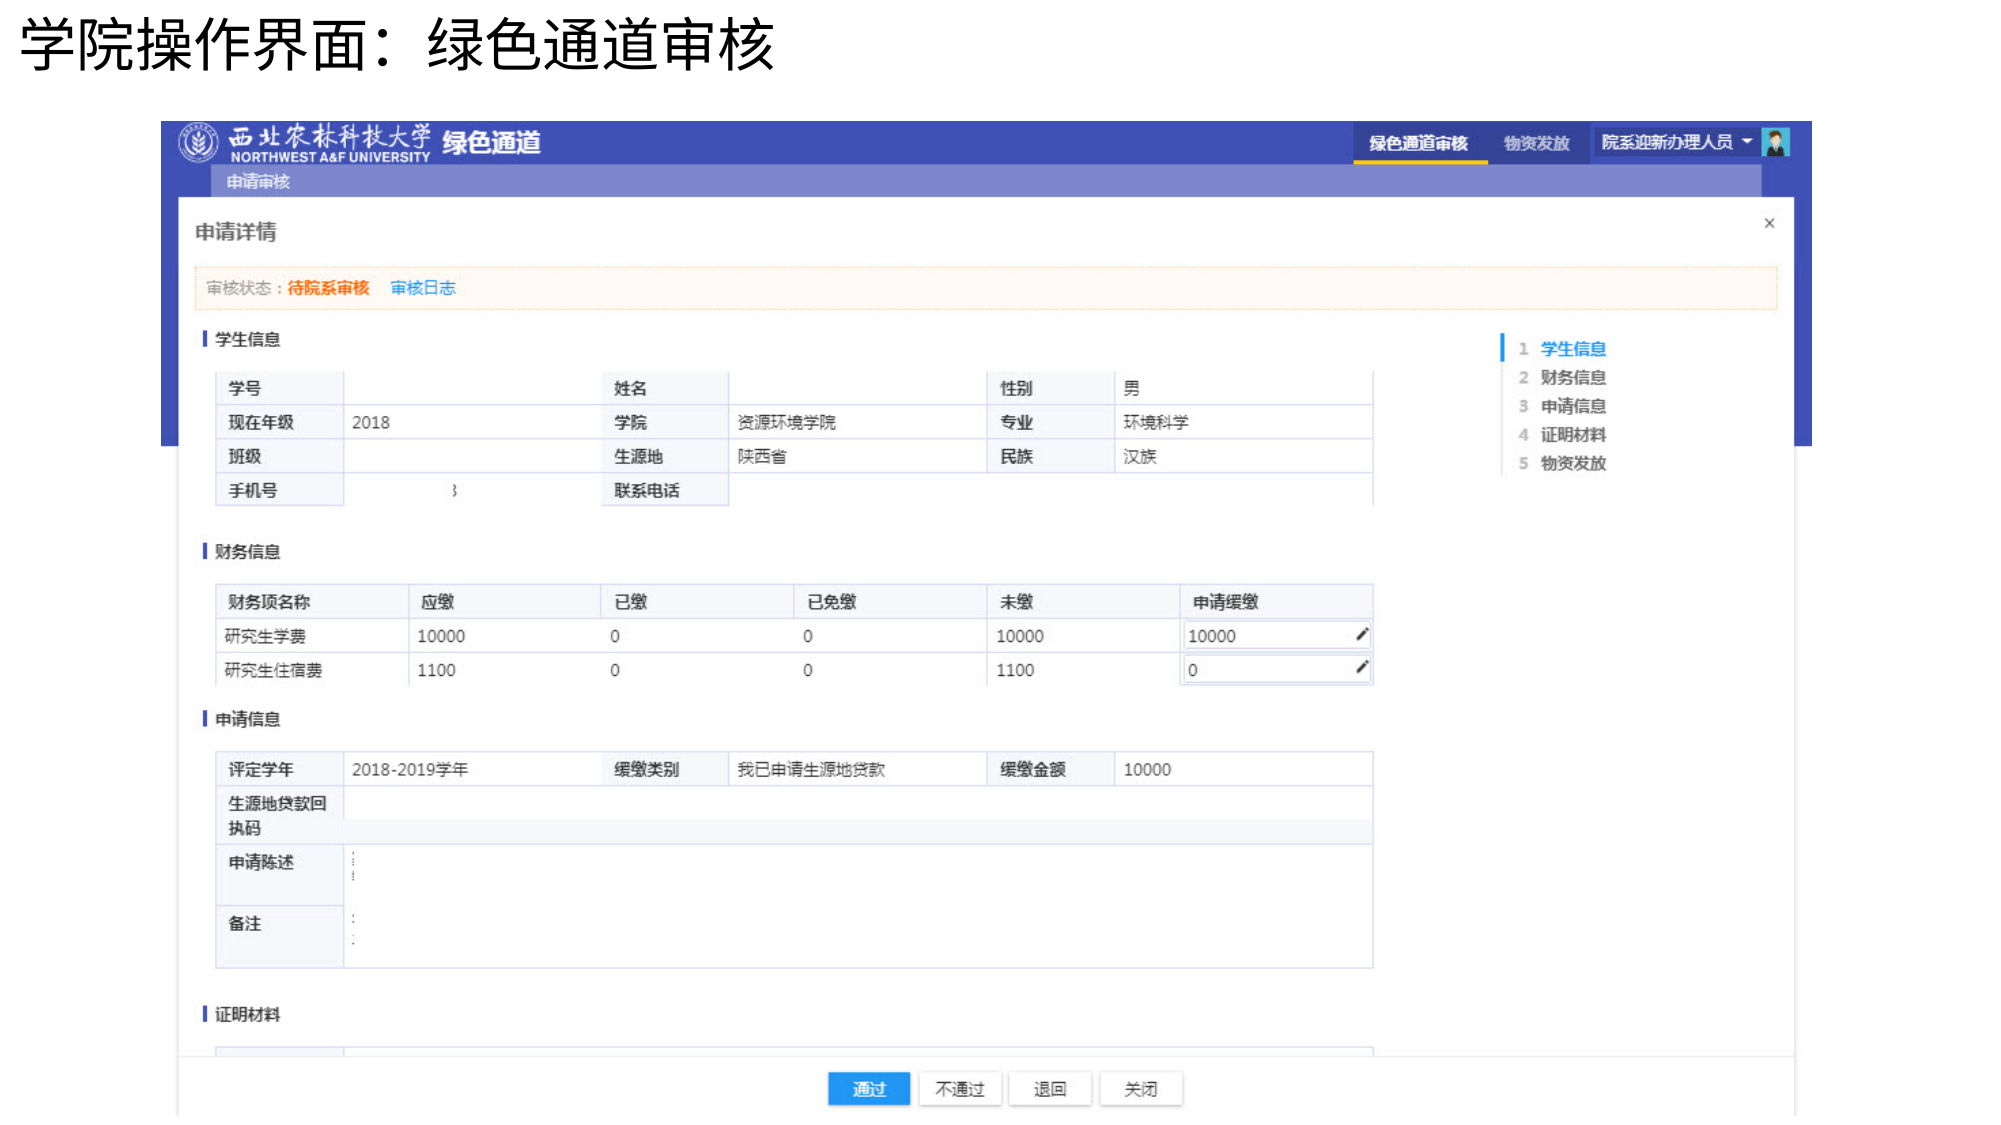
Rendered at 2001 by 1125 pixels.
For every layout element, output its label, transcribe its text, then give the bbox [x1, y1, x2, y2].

text_box 学院操作界面：绿色通道审核 [3, 1, 1086, 86]
picture [161, 121, 1812, 1116]
